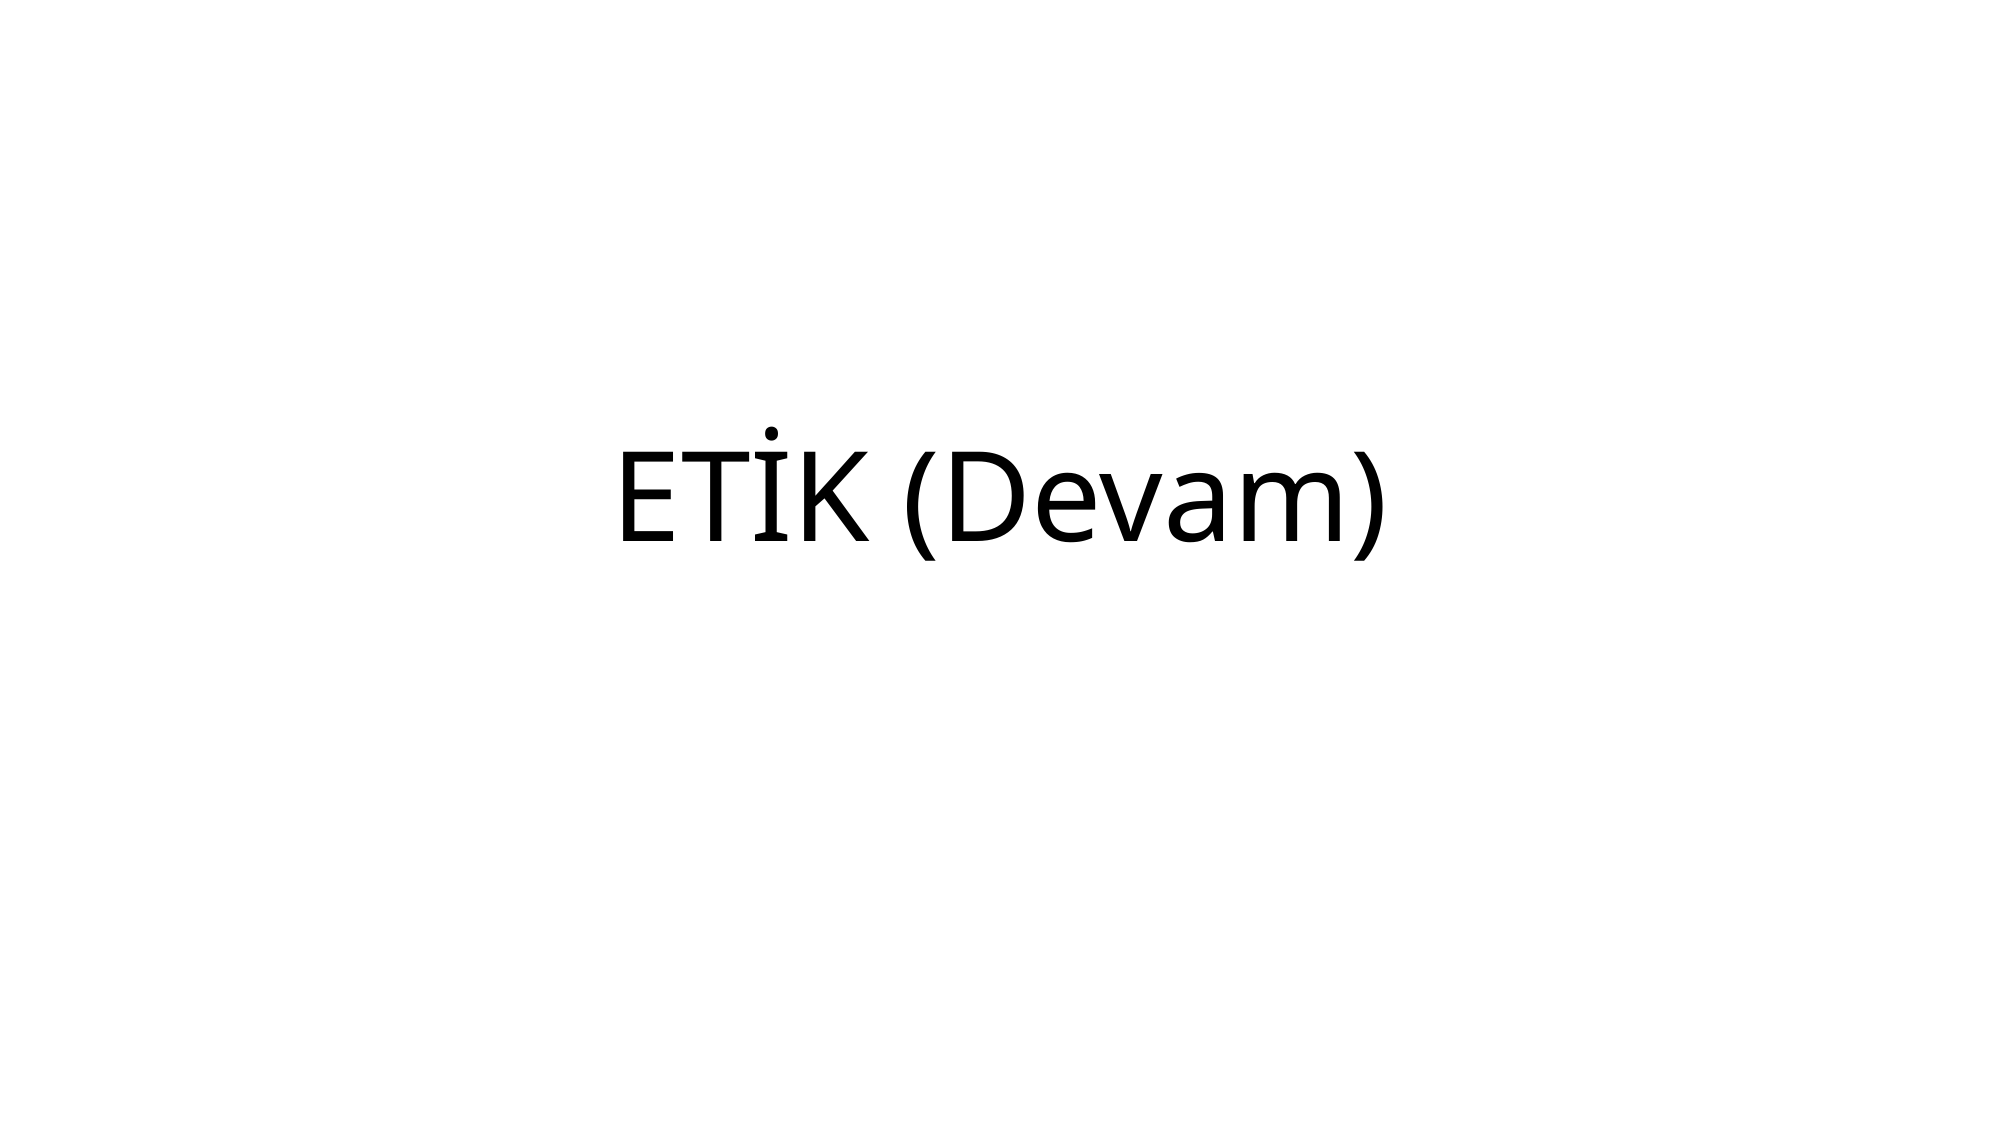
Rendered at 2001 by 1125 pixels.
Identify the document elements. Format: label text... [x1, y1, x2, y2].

title ETİK (Devam) [249, 184, 1750, 576]
